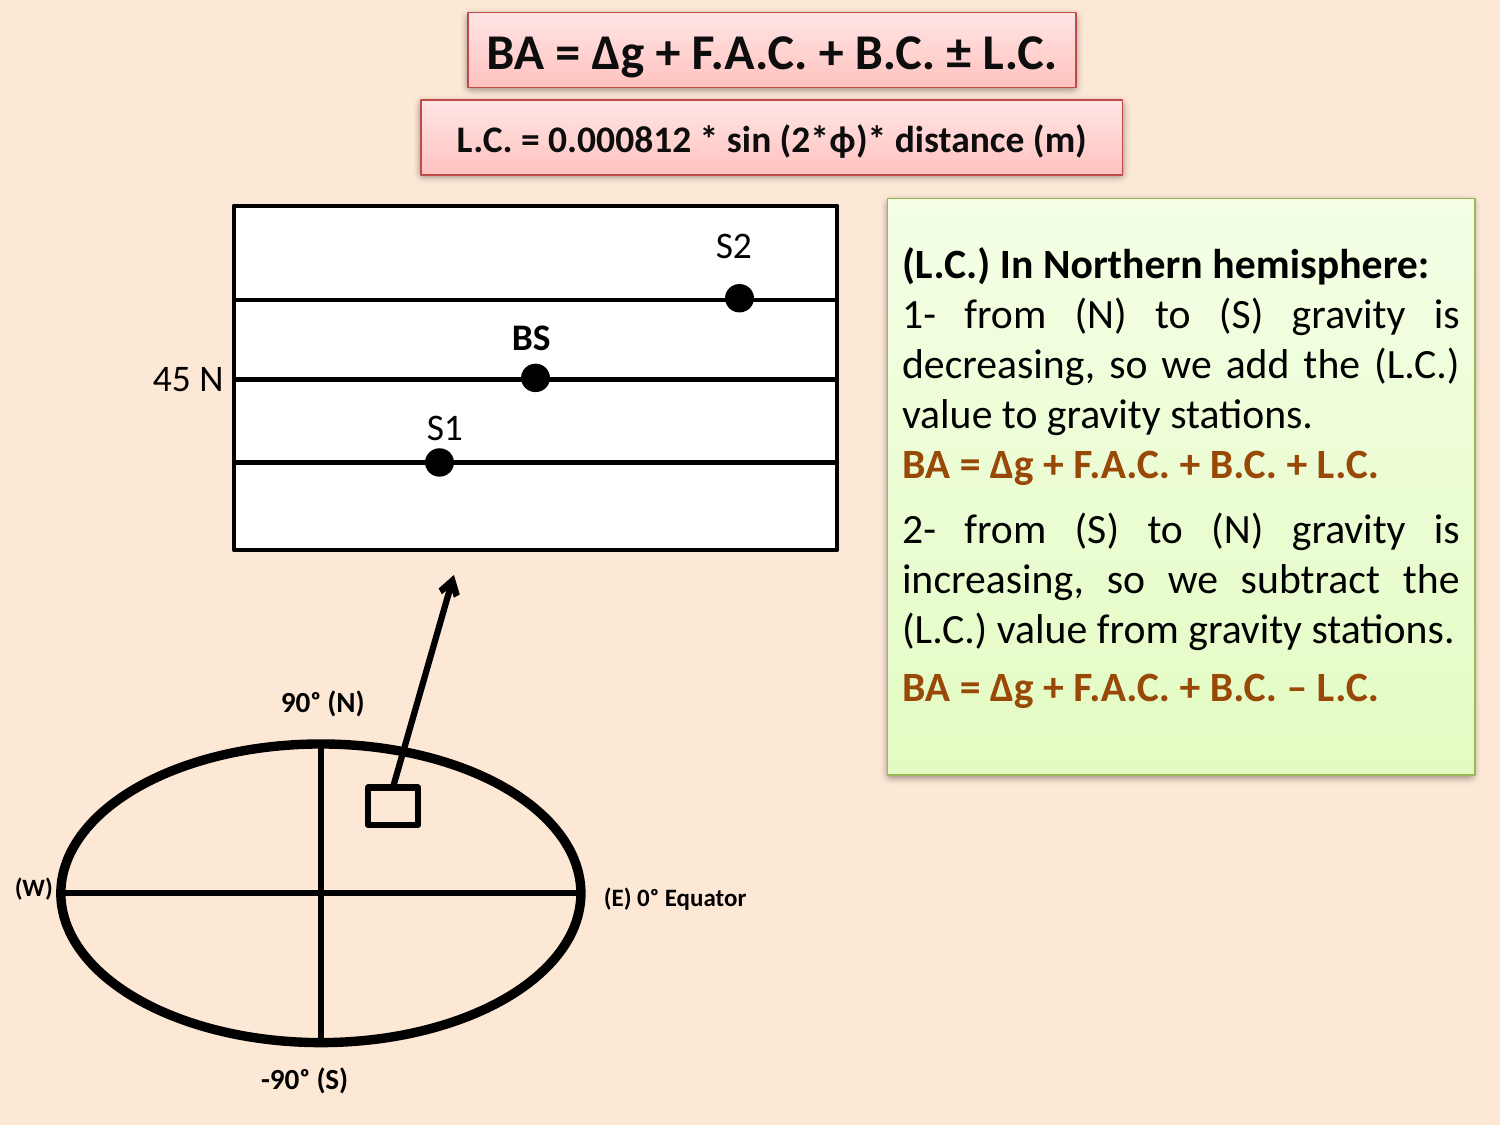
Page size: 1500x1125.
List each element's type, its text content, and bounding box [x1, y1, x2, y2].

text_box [0, 675, 787, 1093]
text_box (L.C.) In Northern hemisphere: 1- from (N) to (S) gravity is decreasing, so we add the (L.C.) value to gravity stations. BA = ∆g + F.A.C. + B.C. + L.C. 2- from (S) to (N) gravity is increasing, so we subtract the (L.C.) value from gravity stations. BA = ∆g + F.A.C. + B.C. – L.C. [887, 198, 1476, 776]
text_box L.C. = 0.000812 * sin (2*ϕ)* distance (m) [420, 99, 1123, 176]
text_box BA = ∆g + F.A.C. + B.C. ± L.C. [467, 12, 1077, 88]
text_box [367, 574, 455, 826]
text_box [137, 205, 839, 551]
